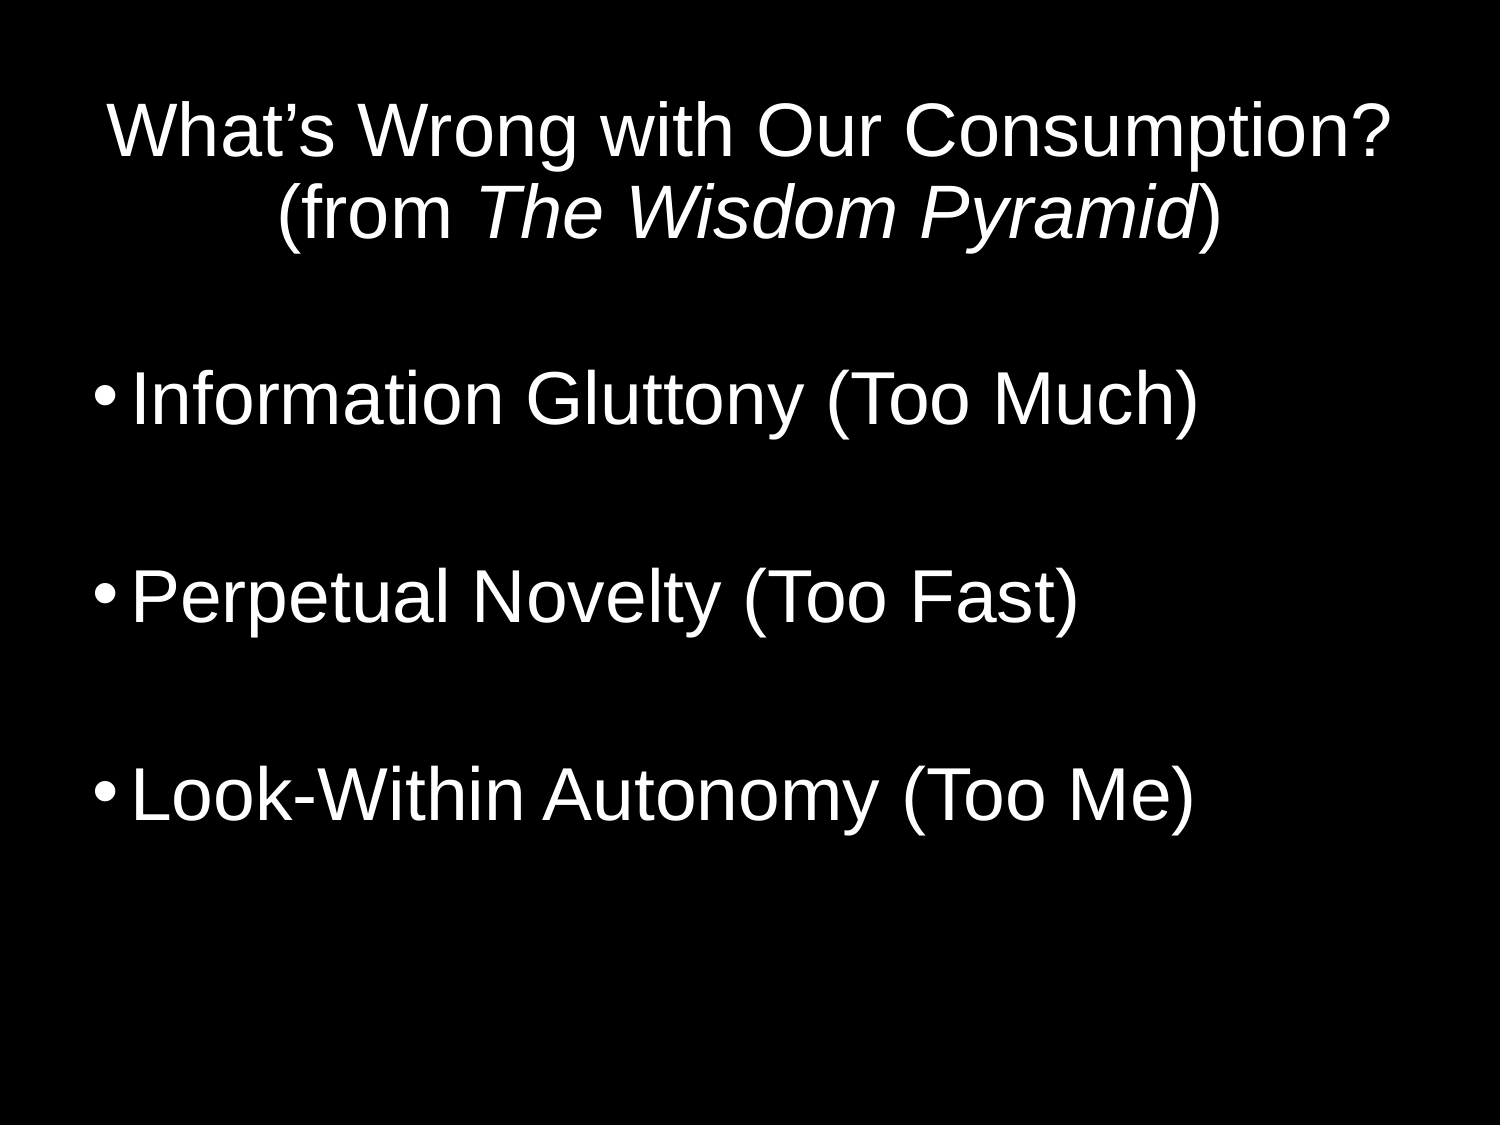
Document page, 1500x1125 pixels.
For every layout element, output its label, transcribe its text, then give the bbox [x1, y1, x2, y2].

title What’s Wrong with Our Consumption? (from The Wisdom Pyramid) [77, 52, 1423, 294]
list Information Gluttony (Too Much) Perpetual Novelty (Too Fast) Look-Within Autonomy (Too Me) [77, 341, 1423, 1047]
